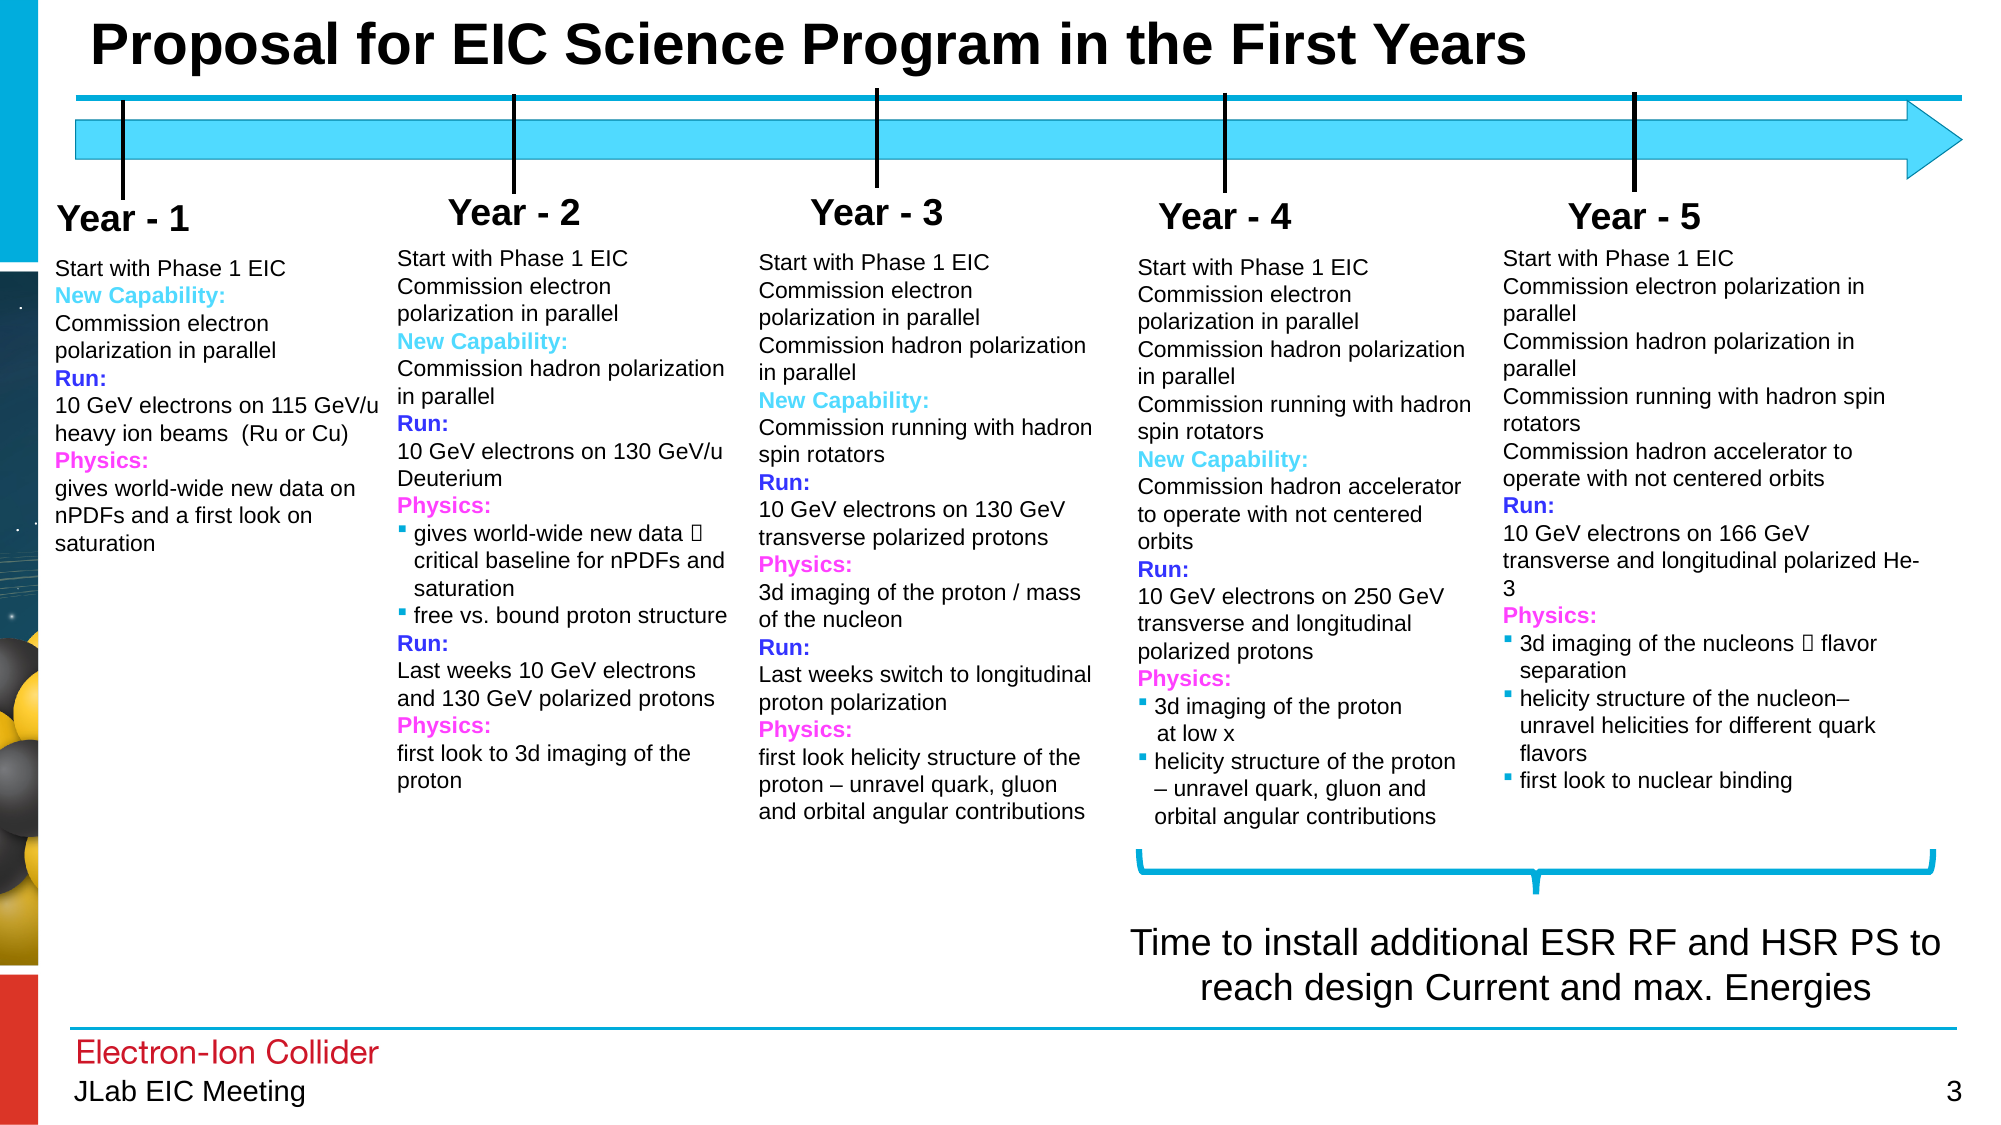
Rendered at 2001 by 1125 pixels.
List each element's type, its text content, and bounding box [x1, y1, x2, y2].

text_box Year - 4 [1143, 184, 1307, 244]
text_box Year - 5 [1552, 184, 1716, 236]
text_box [1637, 99, 1963, 180]
text_box [1138, 849, 1934, 895]
text_box [75, 119, 121, 160]
text_box Start with Phase 1 EIC Commission electron polarization in parallel New Capability: Commission hadron polarization in parallel Run: 10 GeV electrons on 130 GeV/u Deuterium Physics: gives world-wide new data  critical baseline for nPDFs and saturation free vs. bound proton structure Run: Last weeks 10 GeV electrons and 130 GeV polarized protons Physics: first look to 3d imaging of the proton [382, 236, 748, 801]
text_box [516, 119, 875, 160]
text_box Start with Phase 1 EIC Commission electron polarization in parallel Commission hadron polarization in parallel Commission running with hadron spin rotators New Capability: Commission hadron accelerator to operate with not centered orbits Run: 10 GeV electrons on 250 GeV transverse and longitudinal polarized protons Physics: 3d imaging of the proton at low x helicity structure of the proton – unravel quark, gluon and orbital angular contributions [1122, 244, 1489, 837]
text_box Start with Phase 1 EIC New Capability: Commission electron polarization in parallel Run: 10 GeV electrons on 115 GeV/u heavy ion beams (Ru or Cu) Physics: gives world-wide new data on nPDFs and a first look on saturation [40, 246, 382, 563]
text_box [879, 119, 1223, 160]
text_box Year - 3 [795, 180, 959, 240]
text_box [1227, 119, 1632, 160]
text_box Start with Phase 1 EIC Commission electron polarization in parallel Commission hadron polarization in parallel New Capability: Commission running with hadron spin rotators Run: 10 GeV electrons on 130 GeV transverse polarized protons Physics: 3d imaging of the proton / mass of the nucleon Run: Last weeks switch to longitudinal proton polarization Physics: first look helicity structure of the proton – unravel quark, gluon and orbital angular contributions [743, 240, 1110, 832]
text_box Time to install additional ESR RF and HSR PS to reach design Current and max. Energies [1114, 910, 1957, 1015]
picture [0, 0, 2001, 1125]
text_box Year - 2 [432, 180, 596, 236]
text_box [125, 119, 512, 160]
title Proposal for EIC Science Program in the First Years [75, 5, 1963, 85]
text_box Year - 1 [41, 186, 205, 246]
text_box Start with Phase 1 EIC Commission electron polarization in parallel Commission hadron polarization in parallel Commission running with hadron spin rotators Commission hadron accelerator to operate with not centered orbits Run: 10 GeV electrons on 166 GeV transverse and longitudinal polarized He-3 Physics: 3d imaging of the nucleons  flavor separation helicity structure of the nucleon– unravel helicities for different quark flavors first look to nuclear binding [1488, 236, 1937, 801]
